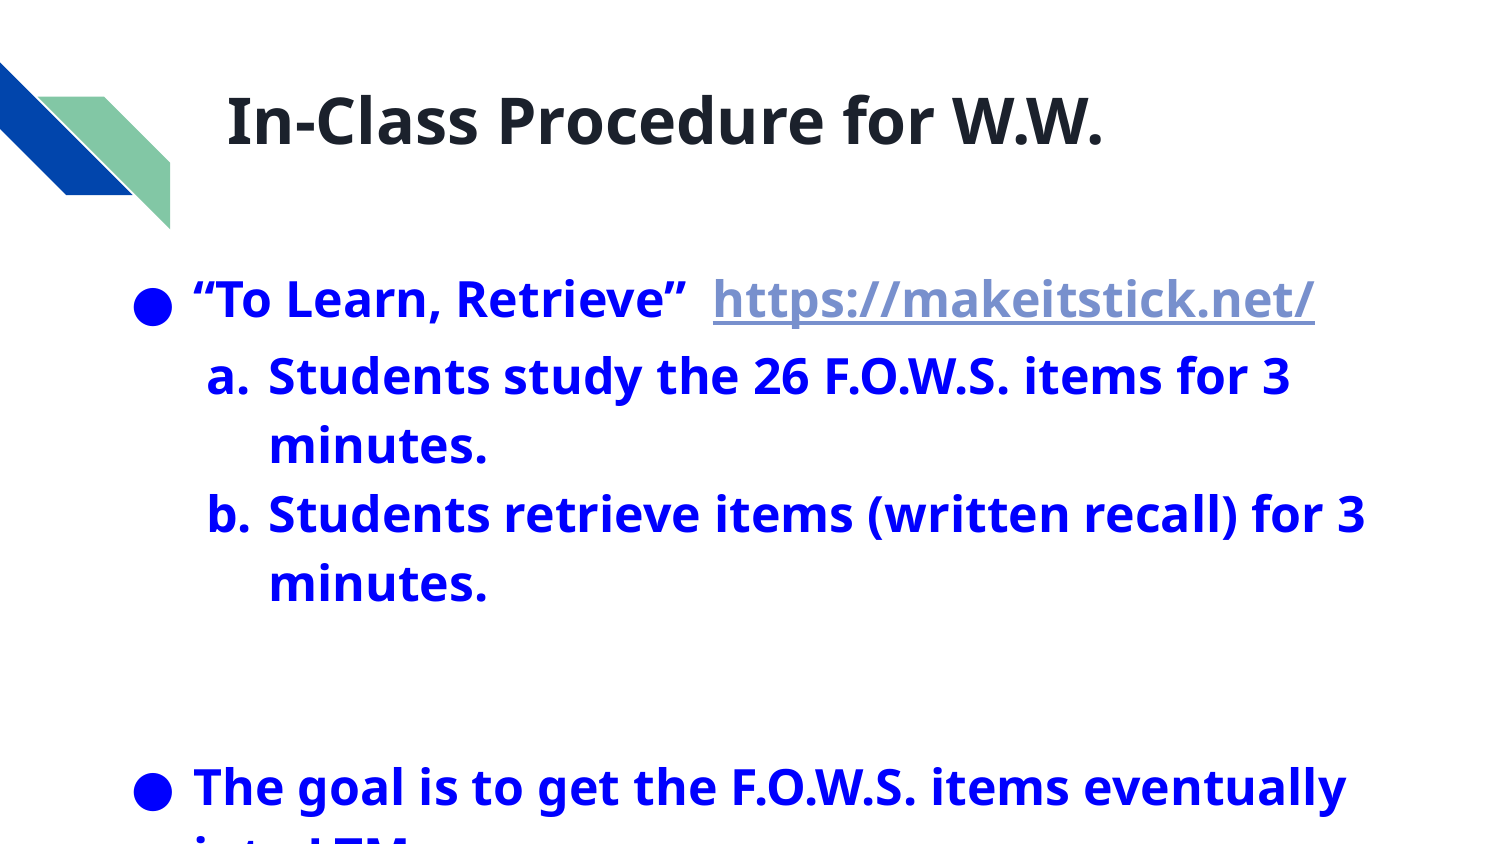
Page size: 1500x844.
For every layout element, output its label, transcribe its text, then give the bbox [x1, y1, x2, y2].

list “To Learn, Retrieve” https://makeitstick.net/ Students study the 26 F.O.W.S. items for 3 minutes. Students retrieve items (written recall) for 3 minutes. The goal is to get the F.O.W.S. items eventually into LTM. [103, 241, 1473, 720]
title In-Class Procedure for W.W. [212, 64, 1368, 215]
